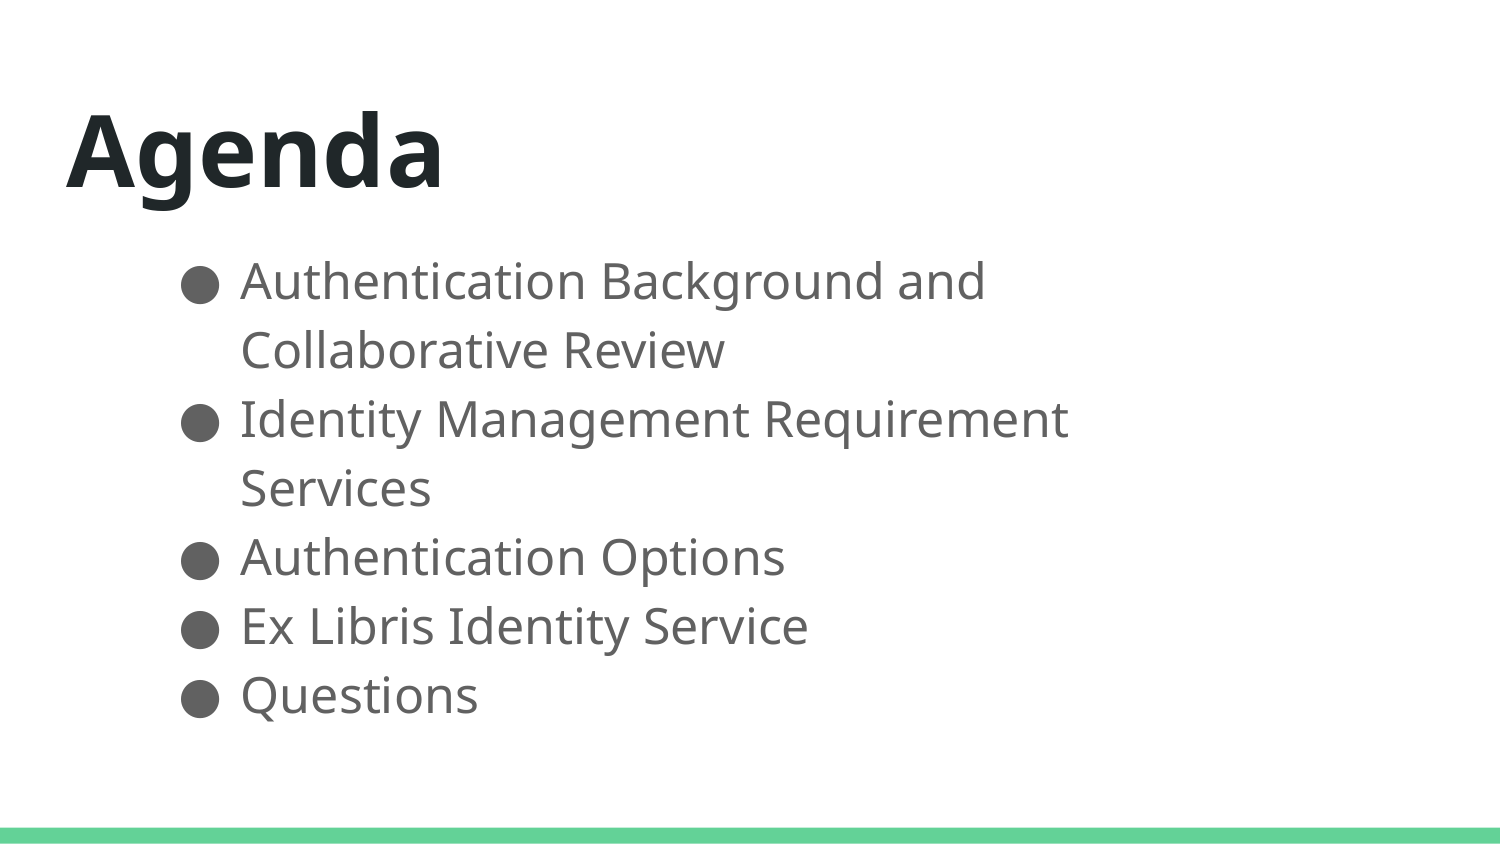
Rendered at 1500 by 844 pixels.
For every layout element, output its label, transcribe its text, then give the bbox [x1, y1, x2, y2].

list Authentication Background and Collaborative Review Identity Management Requirement Services Authentication Options Ex Libris Identity Service Questions [150, 225, 1269, 786]
title Agenda [51, 72, 1449, 167]
